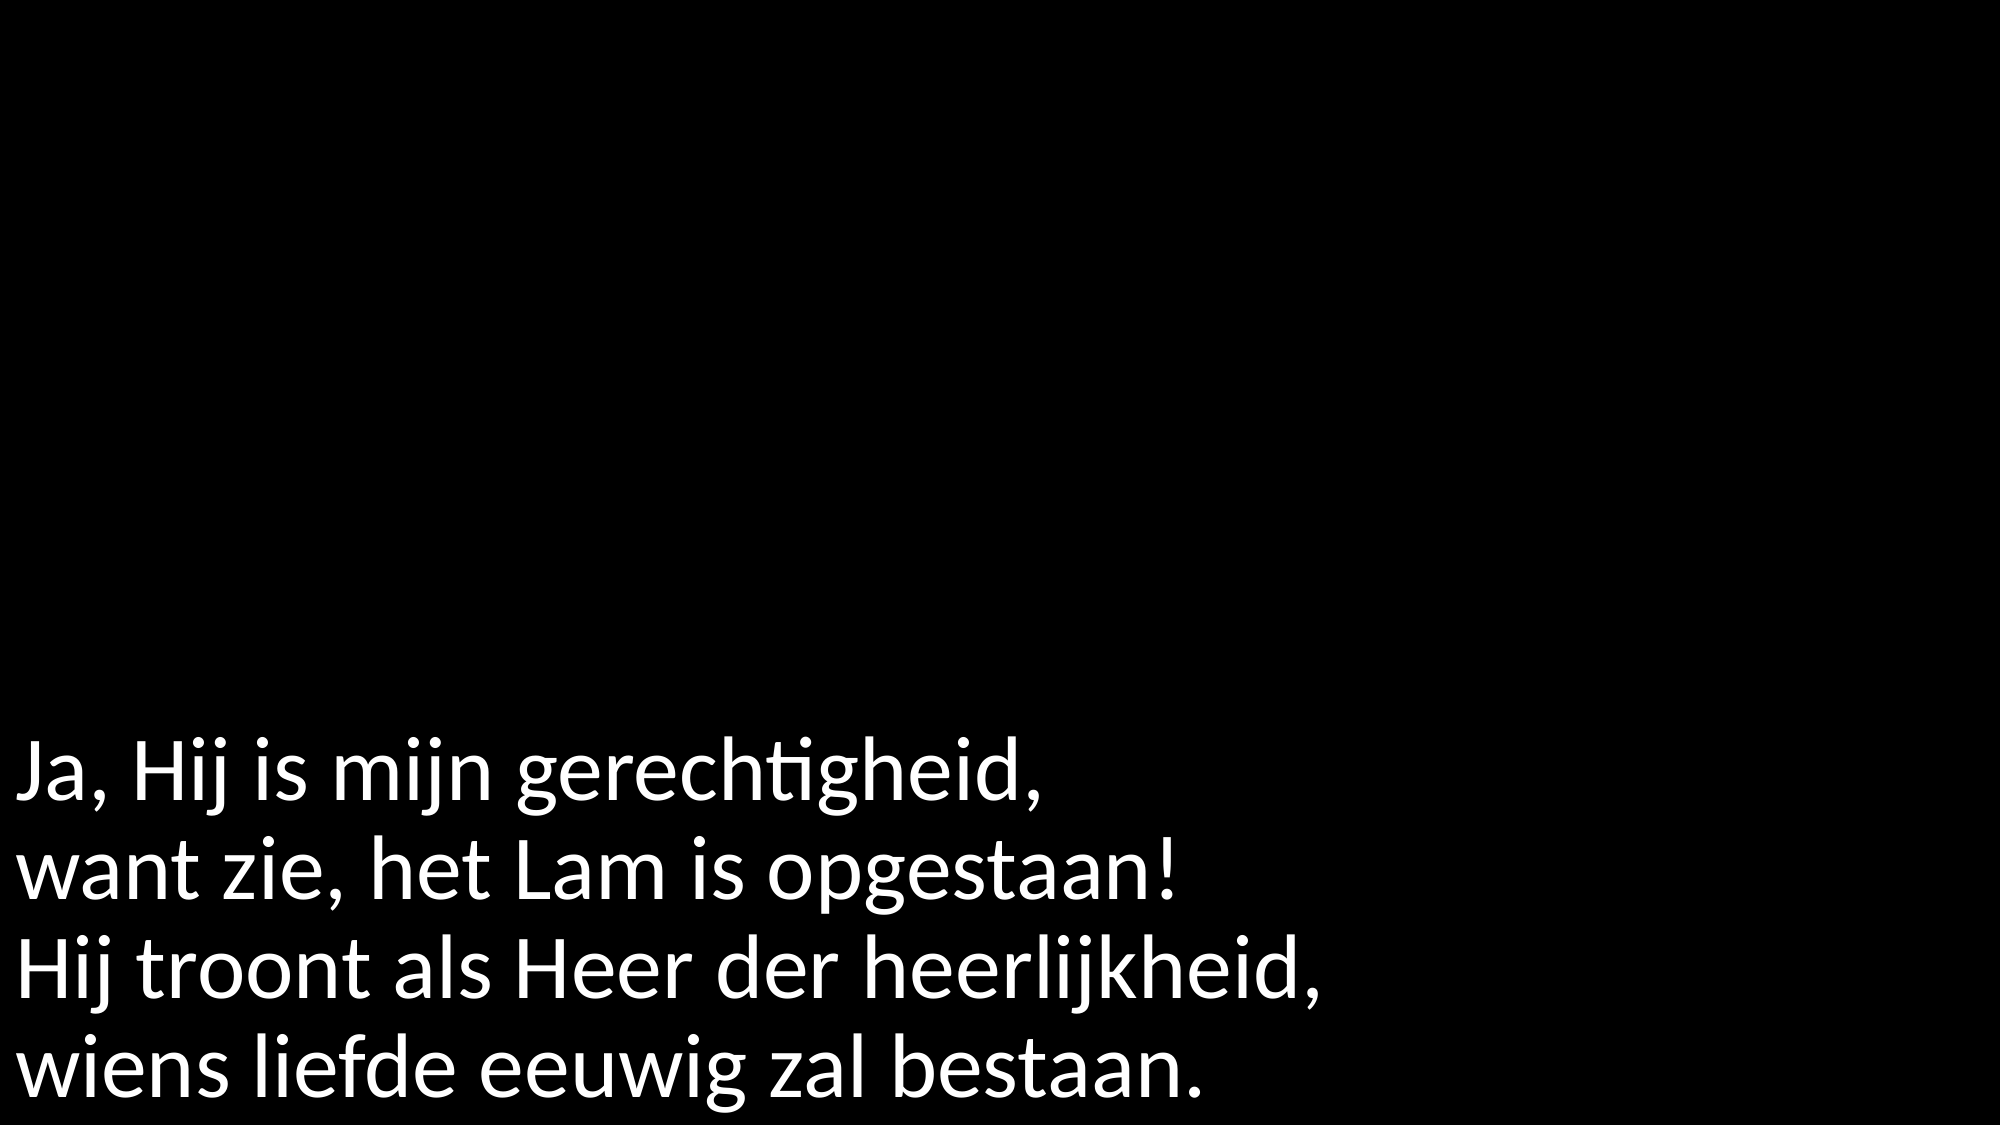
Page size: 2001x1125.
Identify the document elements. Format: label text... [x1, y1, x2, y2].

list Ja, Hij is mijn gerechtigheid, want zie, het Lam is opgestaan! Hij troont als Heer der heerlijkheid, wiens liefde eeuwig zal bestaan. [0, 590, 2000, 1125]
